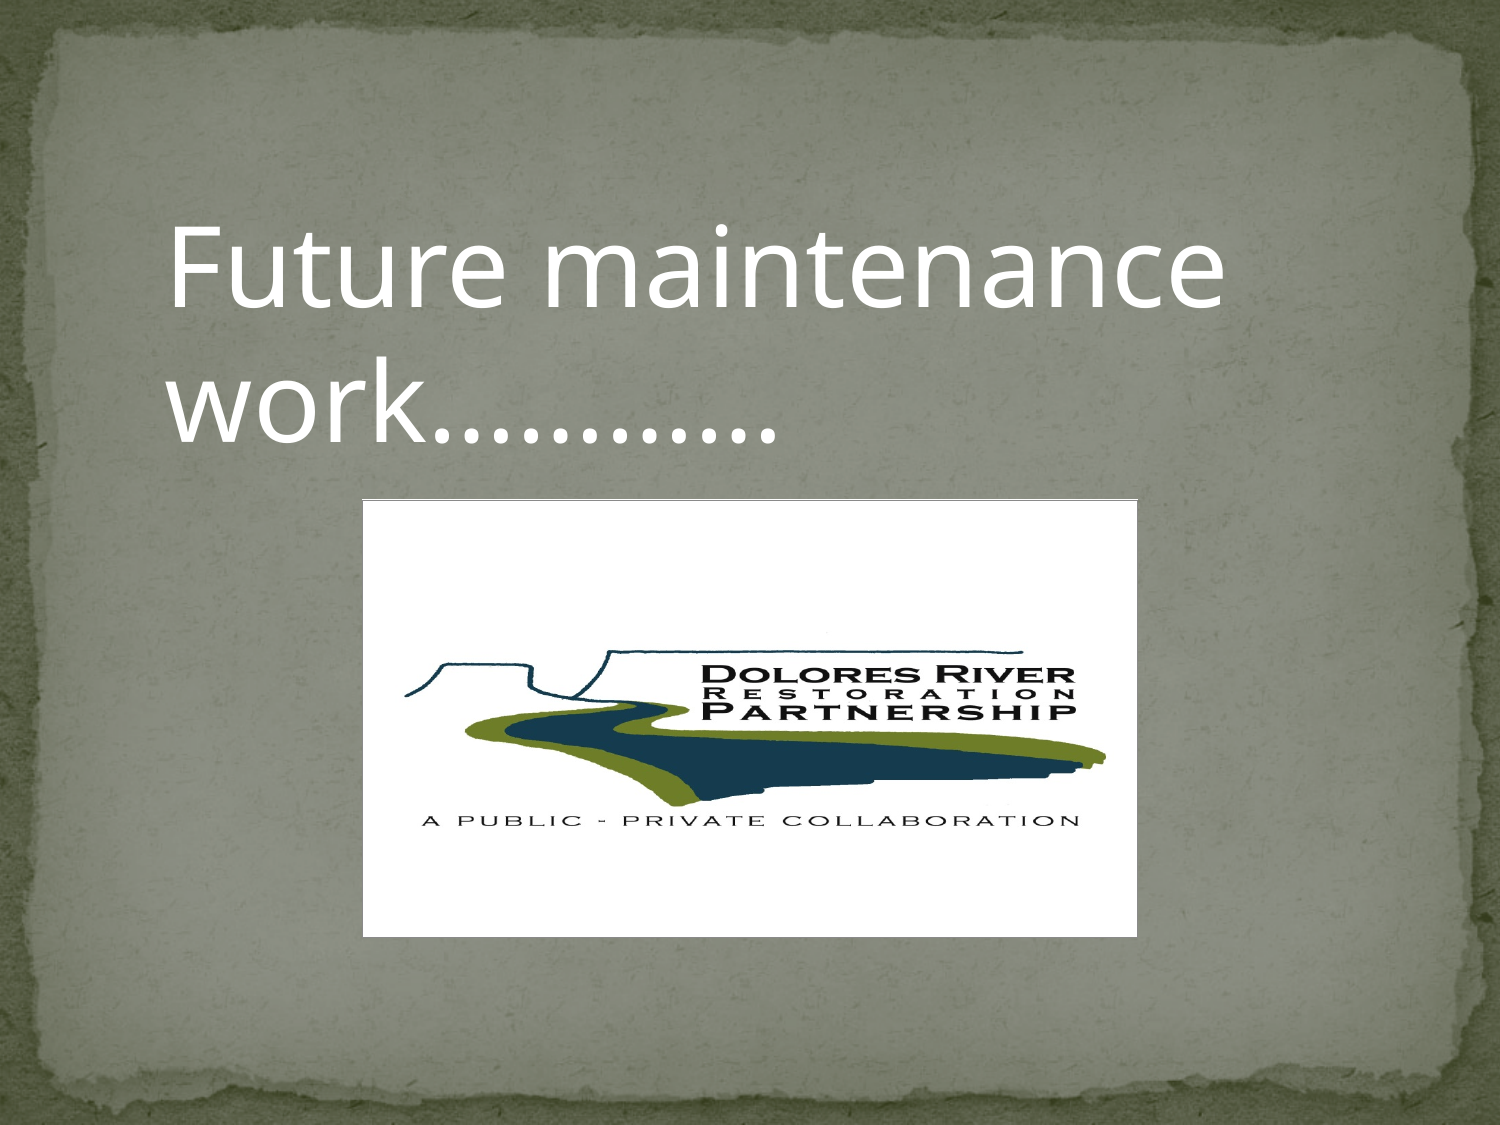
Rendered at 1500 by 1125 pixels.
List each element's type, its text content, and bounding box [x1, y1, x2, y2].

text_box Future maintenance work………… [150, 187, 1325, 473]
picture [362, 499, 1138, 938]
